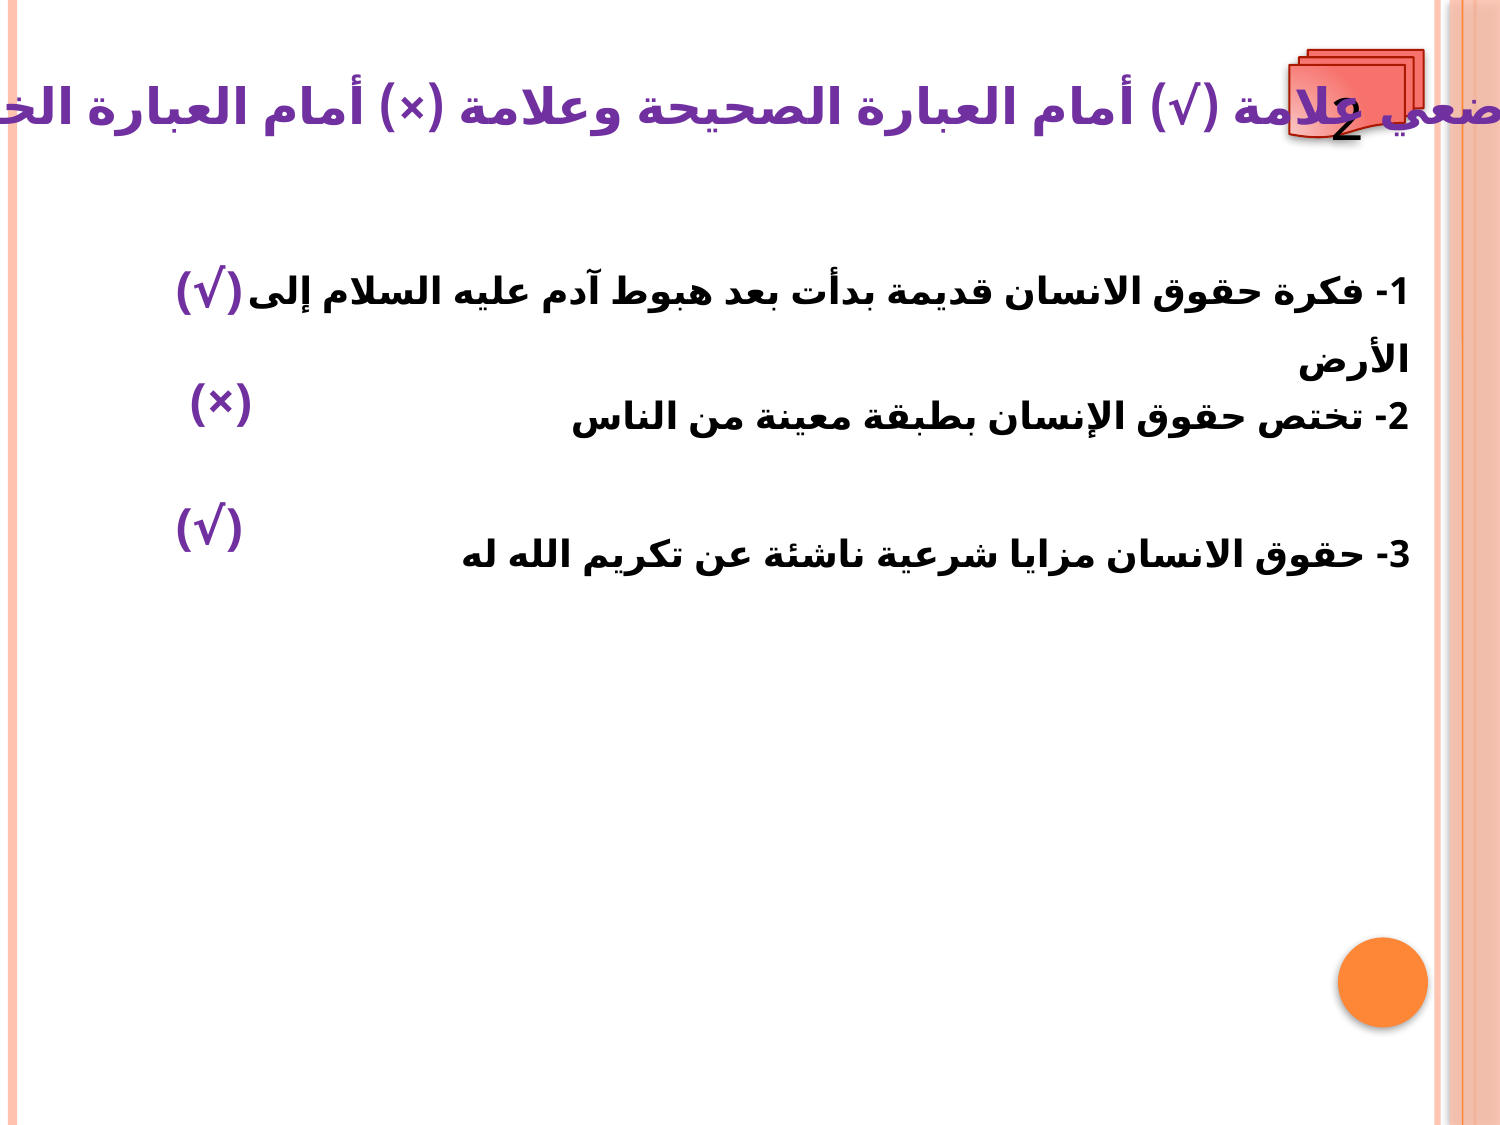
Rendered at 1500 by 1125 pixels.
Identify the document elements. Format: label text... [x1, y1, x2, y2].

text_box (×) [175, 362, 268, 438]
text_box 1- فكرة حقوق الانسان قديمة بدأت بعد هبوط آدم عليه السلام إلى الأرض [200, 237, 1425, 388]
text_box 3- حقوق الانسان مزايا شرعية ناشئة عن تكريم الله له [187, 500, 1425, 583]
text_box 2- تختص حقوق الإنسان بطبقة معينة من الناس [312, 362, 1424, 445]
text_box ضعي علامة (√) أمام العبارة الصحيحة وعلامة (×) أمام العبارة الخاطئة [0, 37, 1500, 143]
text_box (√) [161, 487, 271, 563]
text_box (√) [161, 249, 271, 325]
